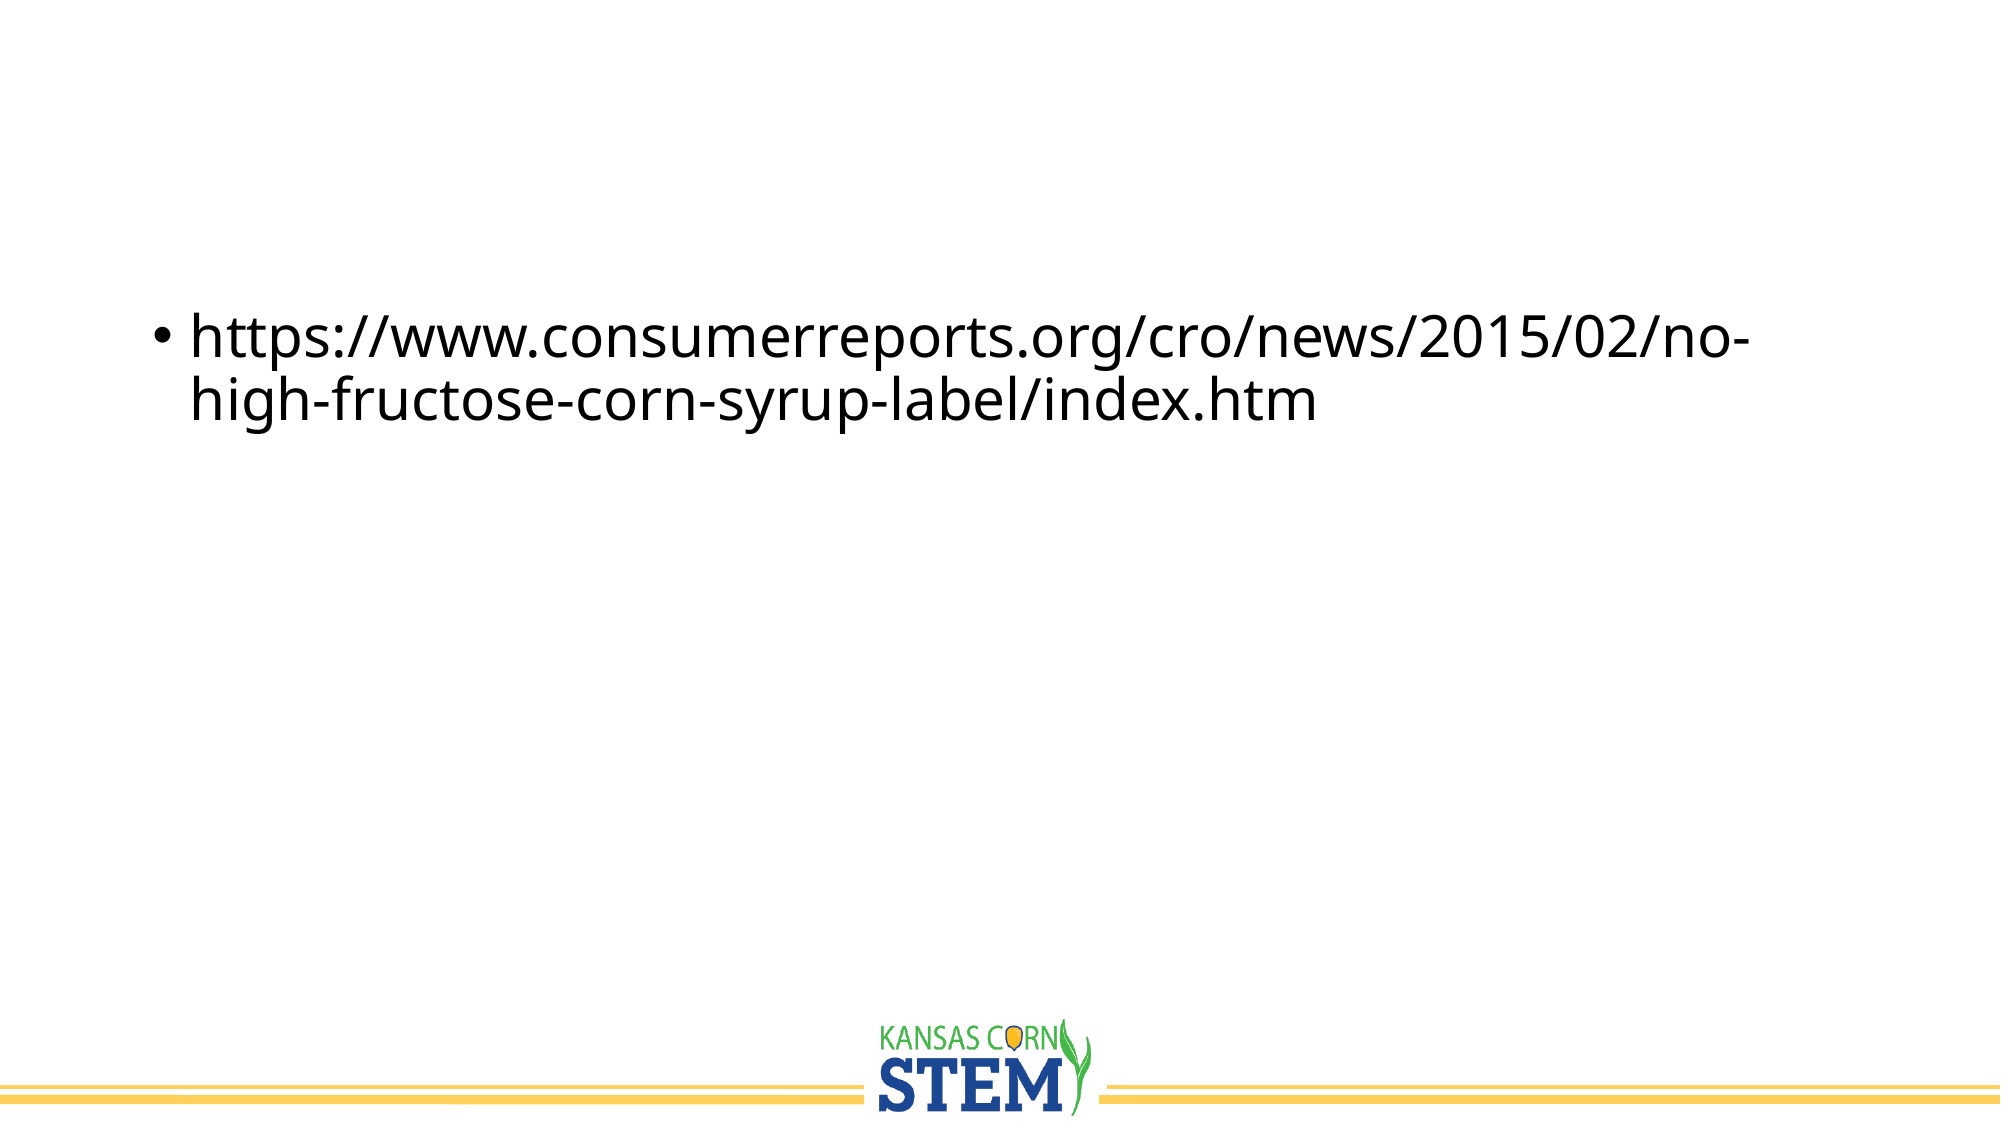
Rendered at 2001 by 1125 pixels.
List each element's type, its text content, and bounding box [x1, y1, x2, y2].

picture [879, 1019, 1091, 1116]
list https://www.consumerreports.org/cro/news/2015/02/no-high-fructose-corn-syrup-label/index.htm [137, 299, 1863, 1014]
